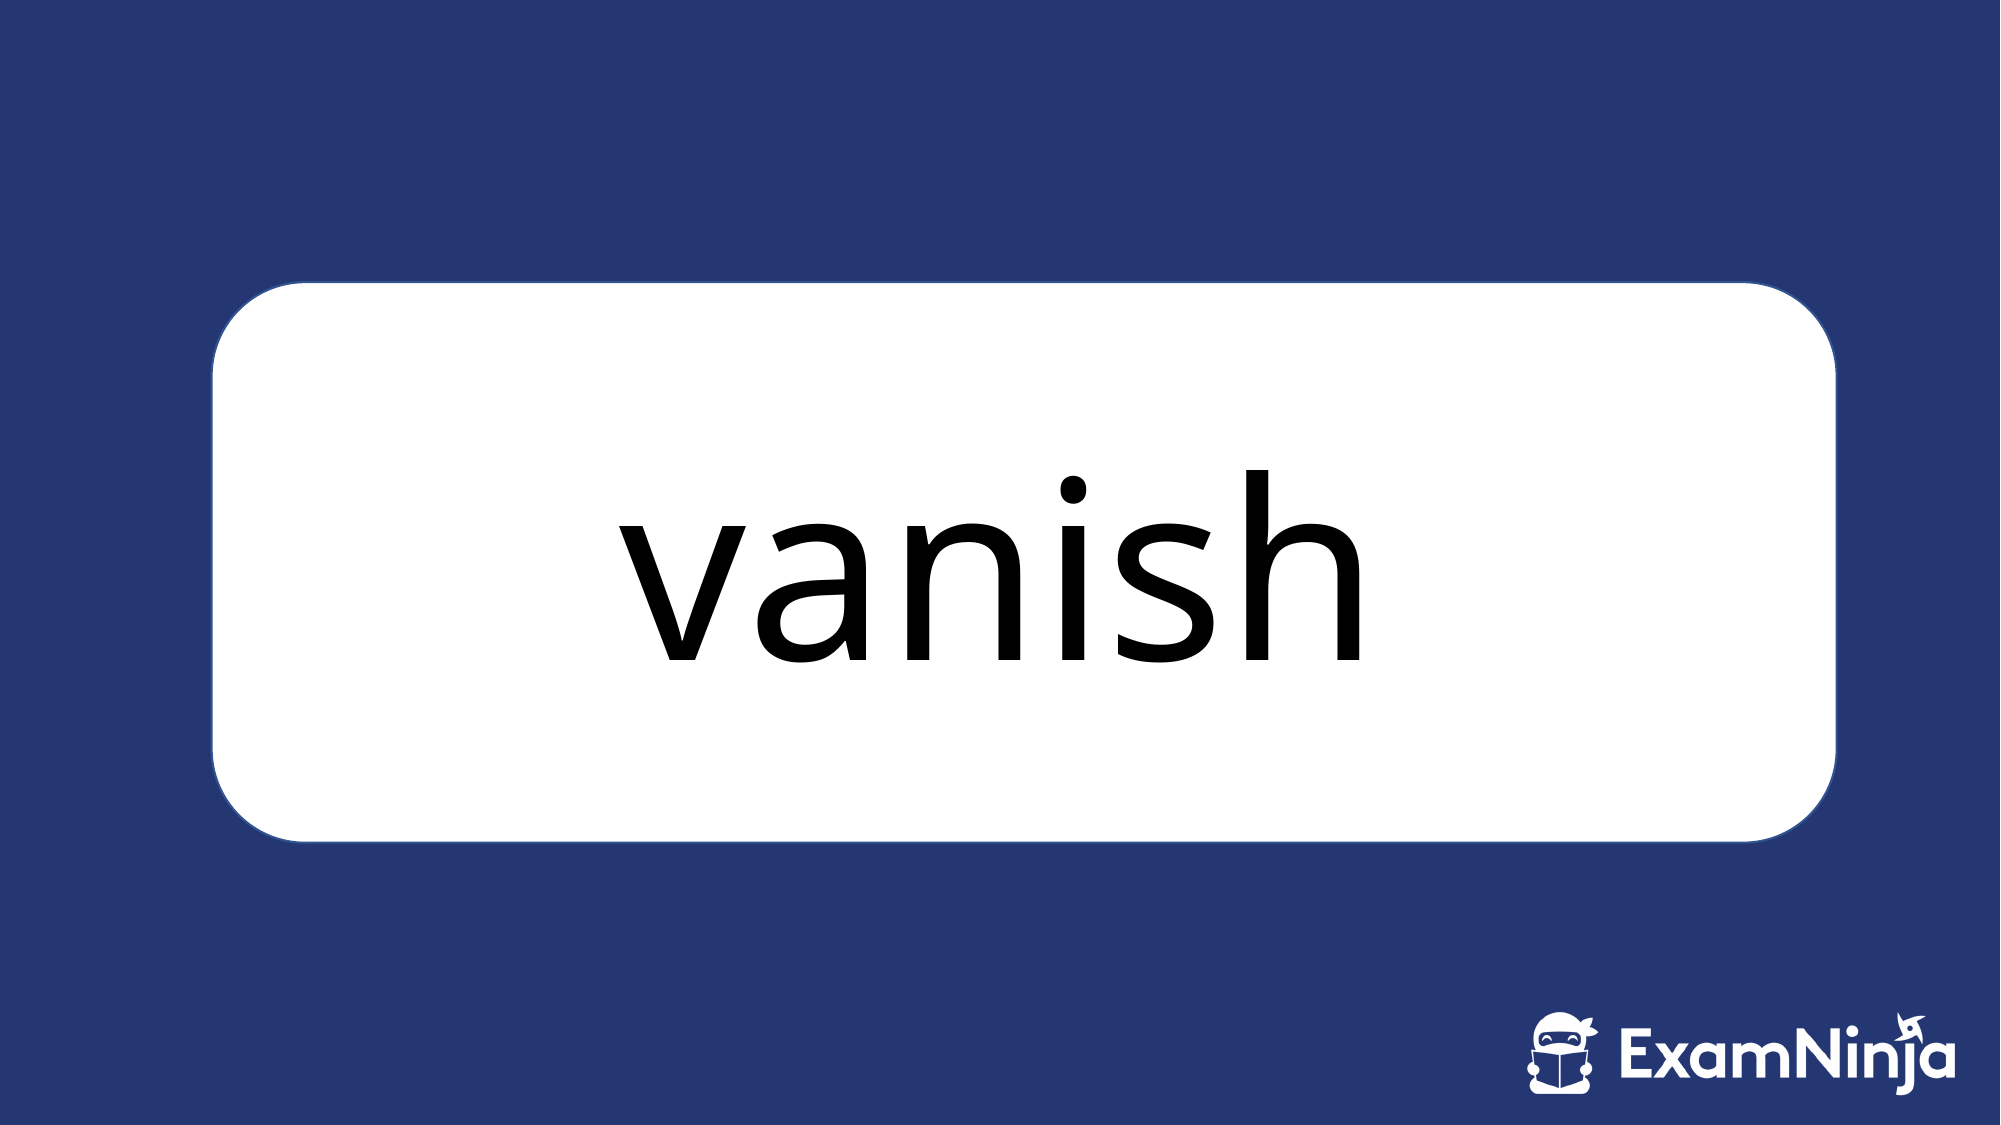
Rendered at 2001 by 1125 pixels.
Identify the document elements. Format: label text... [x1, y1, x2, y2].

text_box [210, 719, 1838, 844]
picture [1501, 1003, 1979, 1102]
text_box [210, 281, 1838, 403]
text_box vanish [143, 403, 1857, 719]
